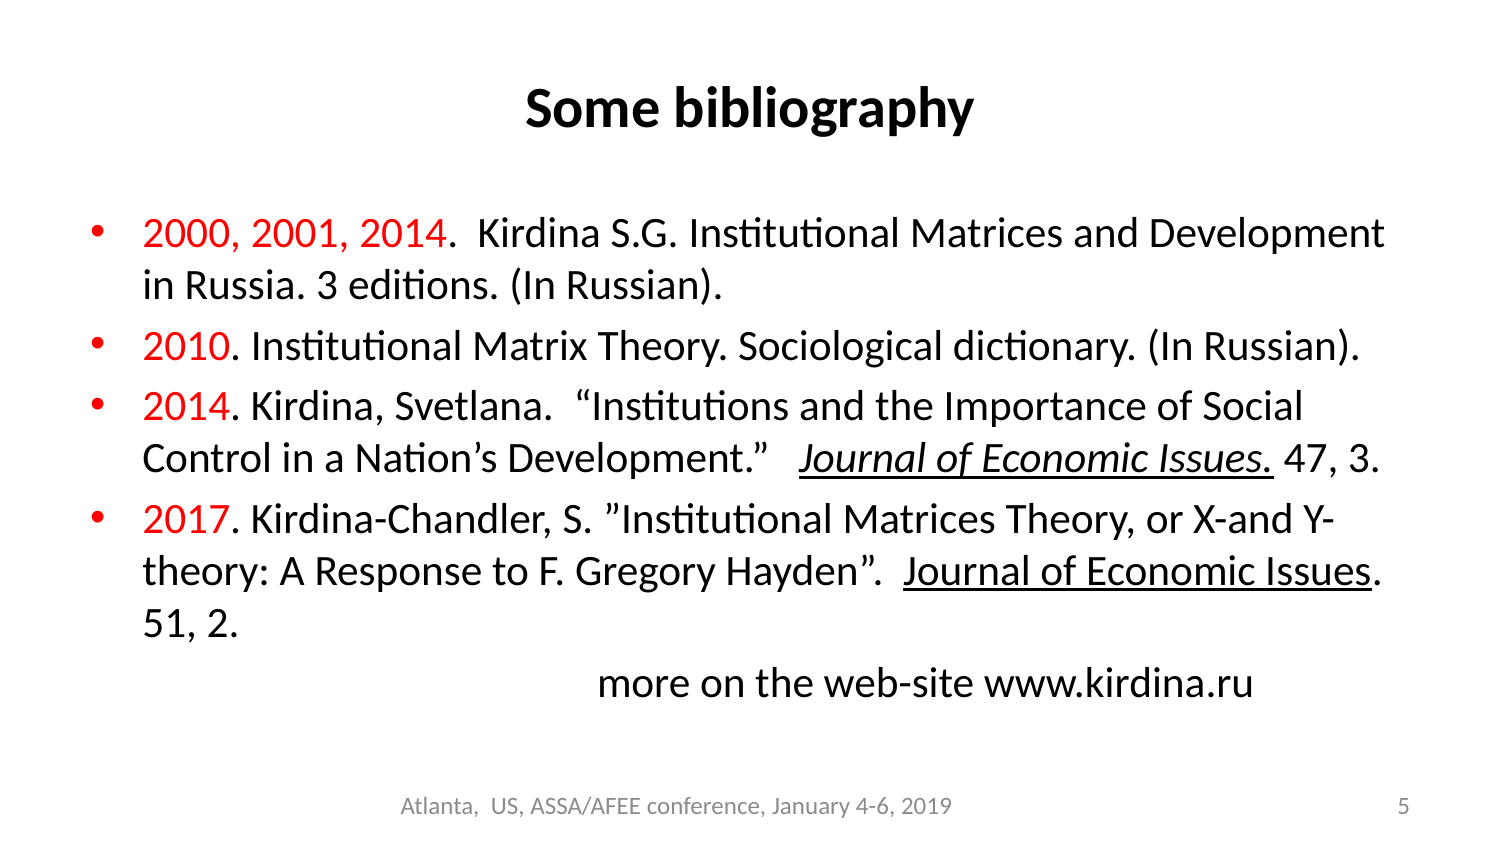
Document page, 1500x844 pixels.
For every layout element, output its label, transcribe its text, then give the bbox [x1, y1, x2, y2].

title Some bibliography [75, 33, 1425, 175]
list 2000, 2001, 2014. Kirdina S.G. Institutional Matrices and Development in Russia. 3 editions. (In Russian). 2010. Institutional Matrix Theory. Sociological dictionary. (In Russian). 2014. Kirdina, Svetlana. “Institutions and the Importance of Social Control in a Nation’s Development.” Journal of Economic Issues. 47, 3. 2017. Kirdina-Chandler, S. ”Institutional Matrices Theory, or X-and Y-theory: A Response to F. Gregory Hayden”. Journal of Economic Issues. 51, 2. more on the web-site www.kirdina.ru [75, 196, 1425, 754]
footer Atlanta, US, ASSA/AFEE conference, January 4-6, 2019 [371, 782, 988, 827]
slide_number 5 [1074, 782, 1425, 827]
